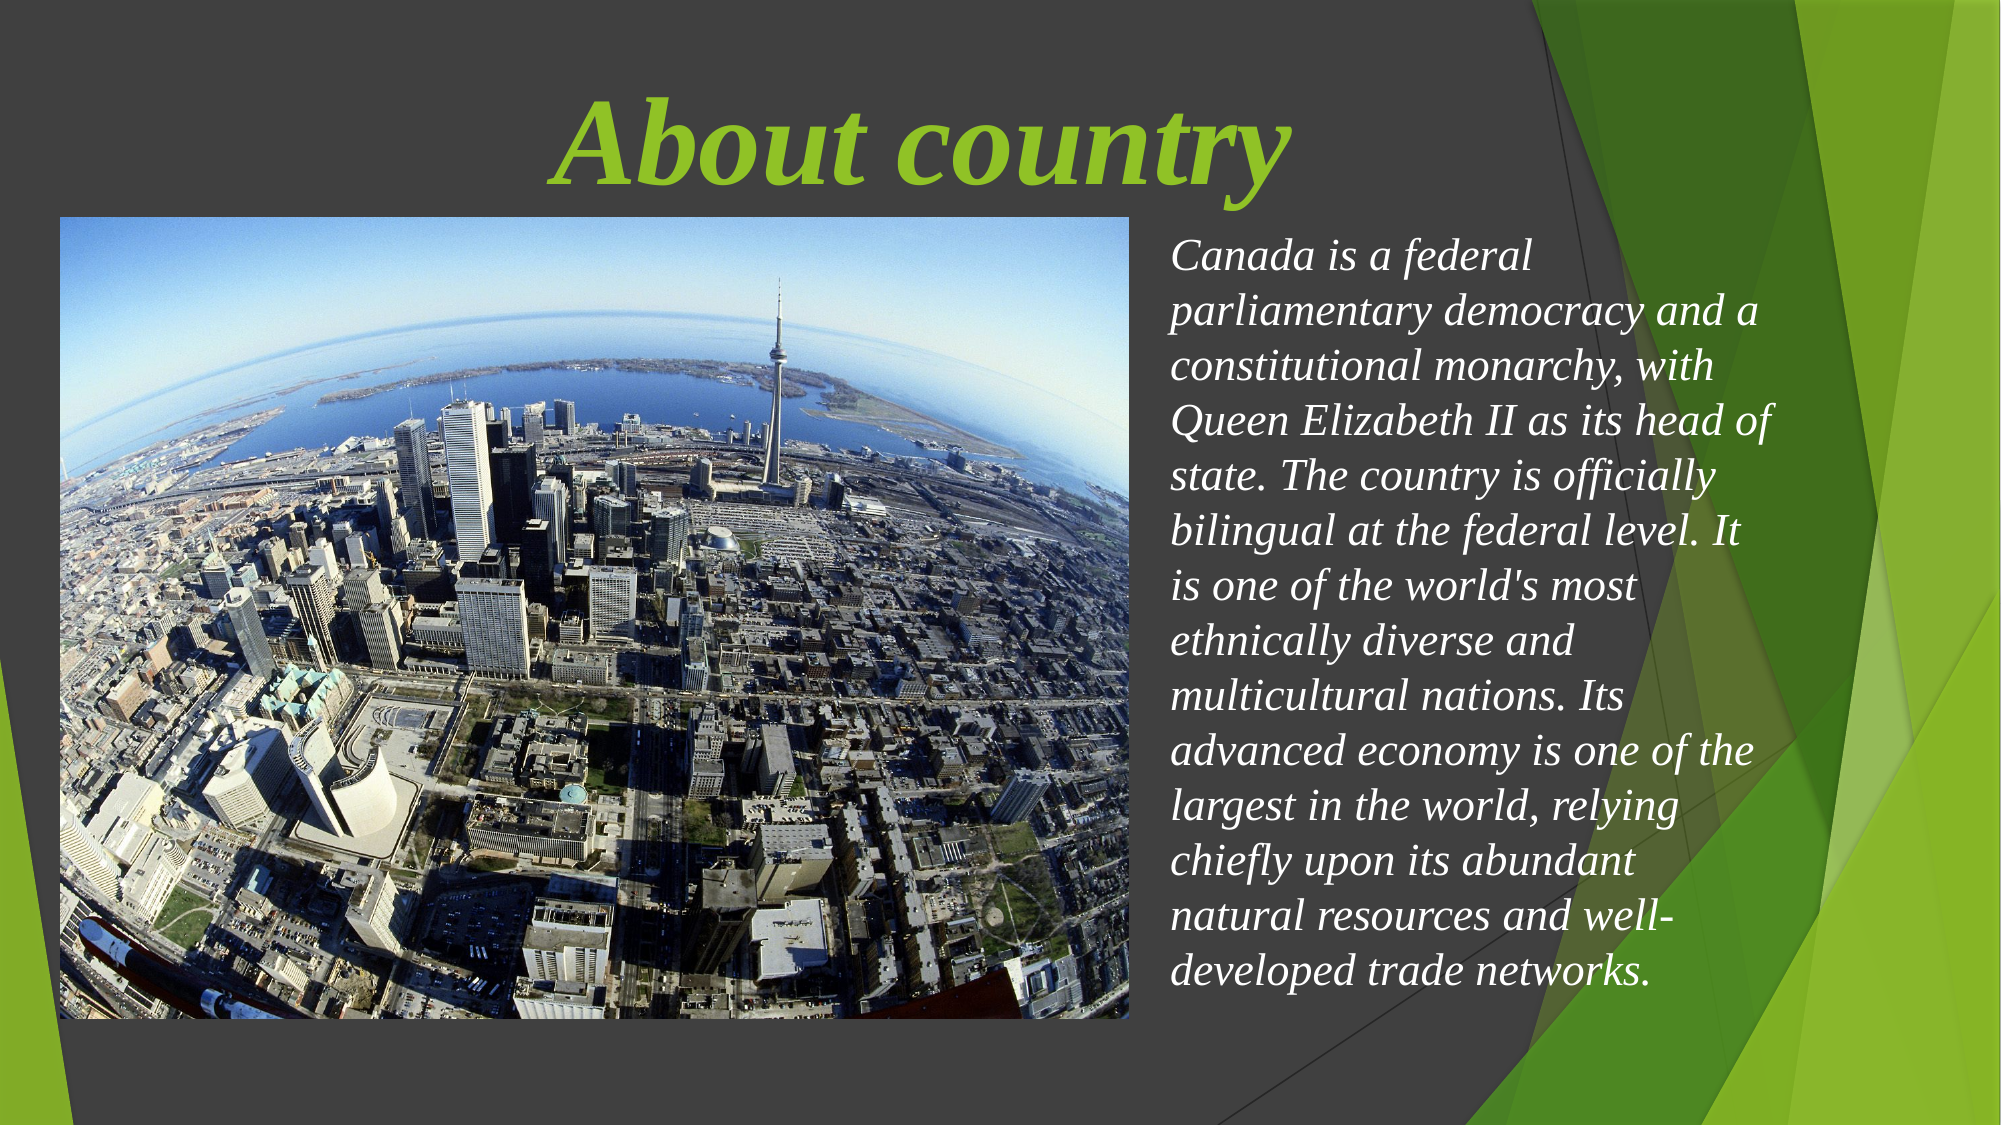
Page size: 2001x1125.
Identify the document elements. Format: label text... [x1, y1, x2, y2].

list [60, 216, 1130, 1019]
title About country [465, 80, 1380, 218]
list Canada is a federal parliamentary democracy and a constitutional monarchy, with Queen Elizabeth II as its head of state. The country is officially bilingual at the federal level. It is one of the world's most ethnically diverse and multicultural nations. Its advanced economy is one of the largest in the world, relying chiefly upon its abundant natural resources and well-developed trade networks. [1155, 217, 1788, 1060]
